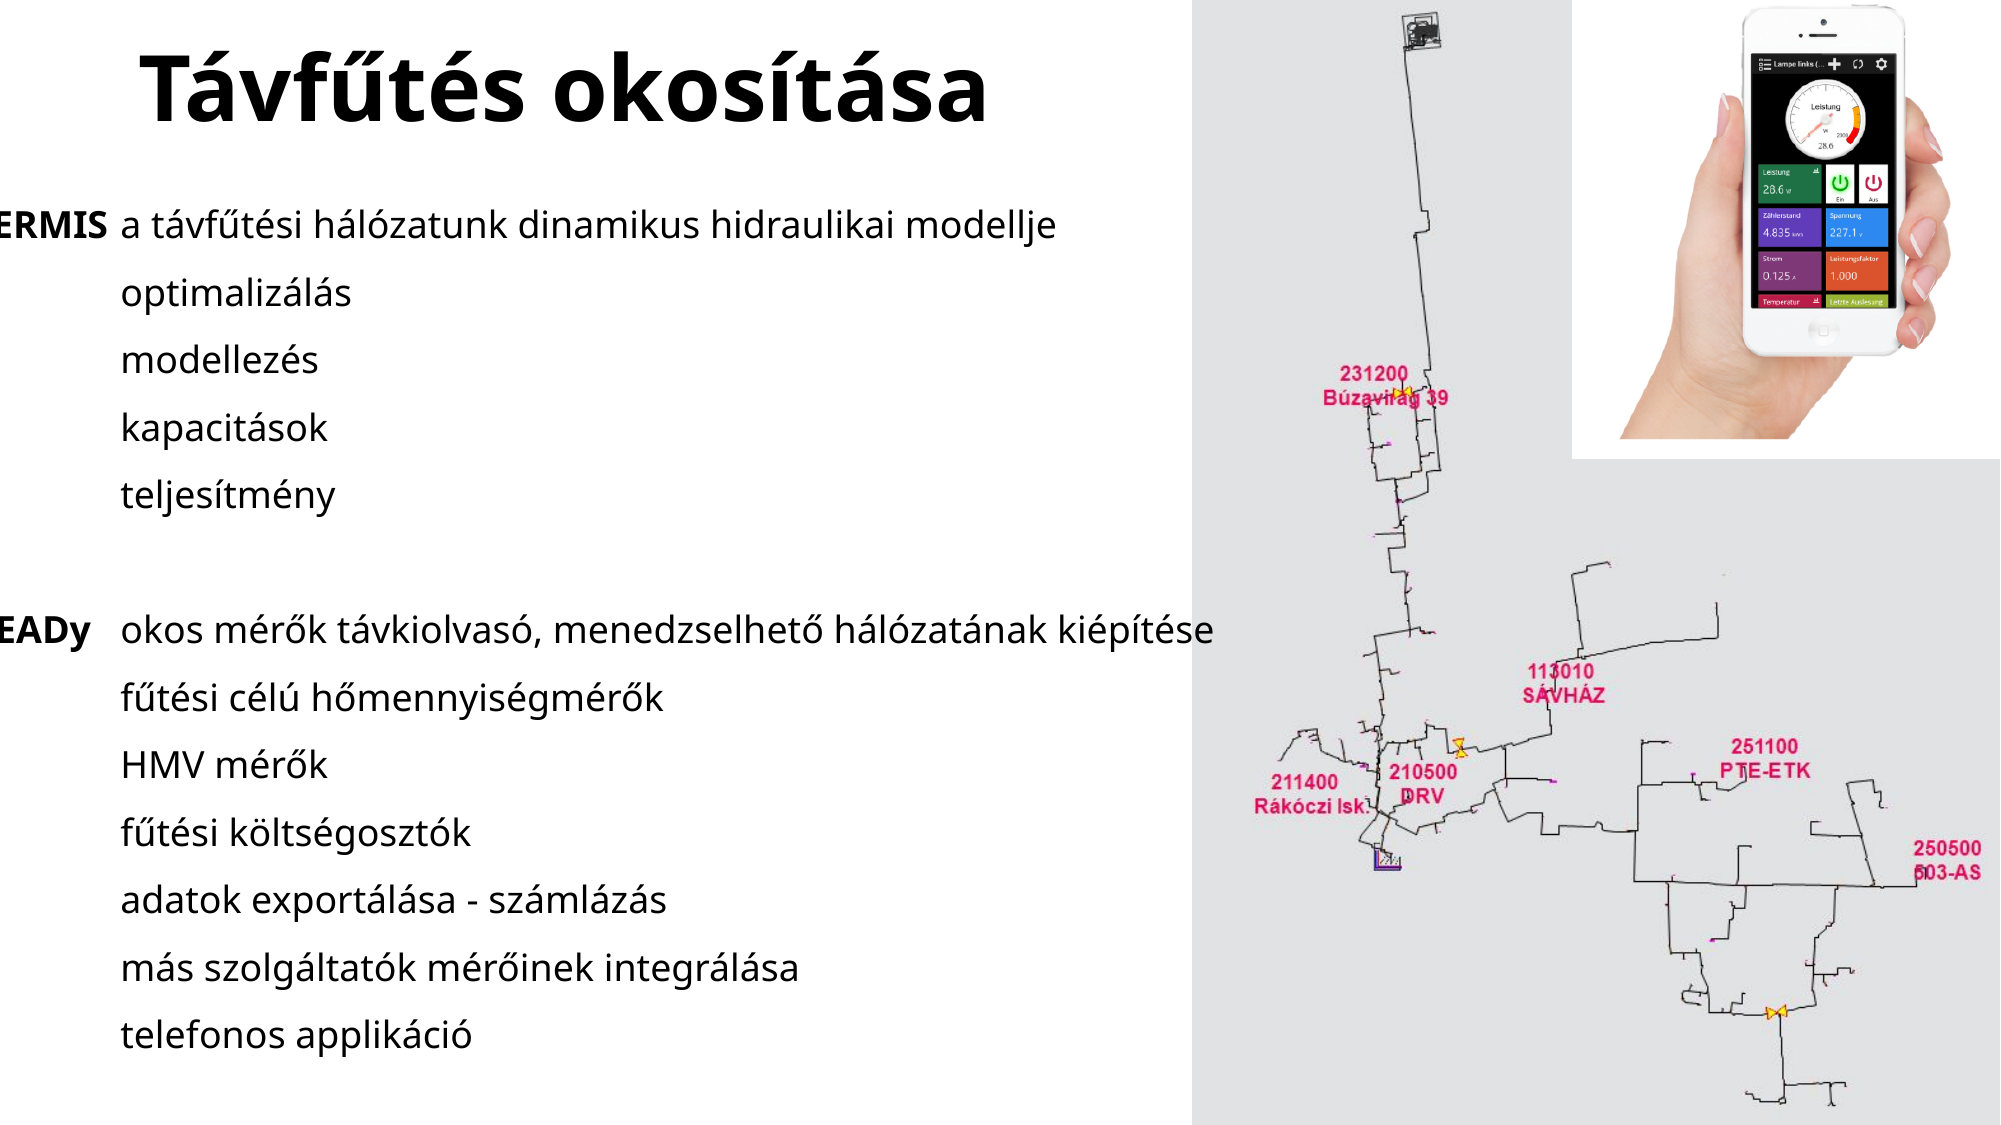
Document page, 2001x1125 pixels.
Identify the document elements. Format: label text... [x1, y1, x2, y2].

text_box TERMIS a távfűtési hálózatunk dinamikus hidraulikai modellje optimalizálás modellezés kapacitások teljesítmény READy okos mérők távkiolvasó, menedzselhető hálózatának kiépítése fűtési célú hőmennyiségmérők HMV mérők fűtési költségosztók adatok exportálása - számlázás más szolgáltatók mérőinek integrálása telefonos applikáció [0, 171, 1192, 1064]
title Távfűtés okosítása [123, 0, 1192, 171]
picture [1192, 0, 2000, 1125]
